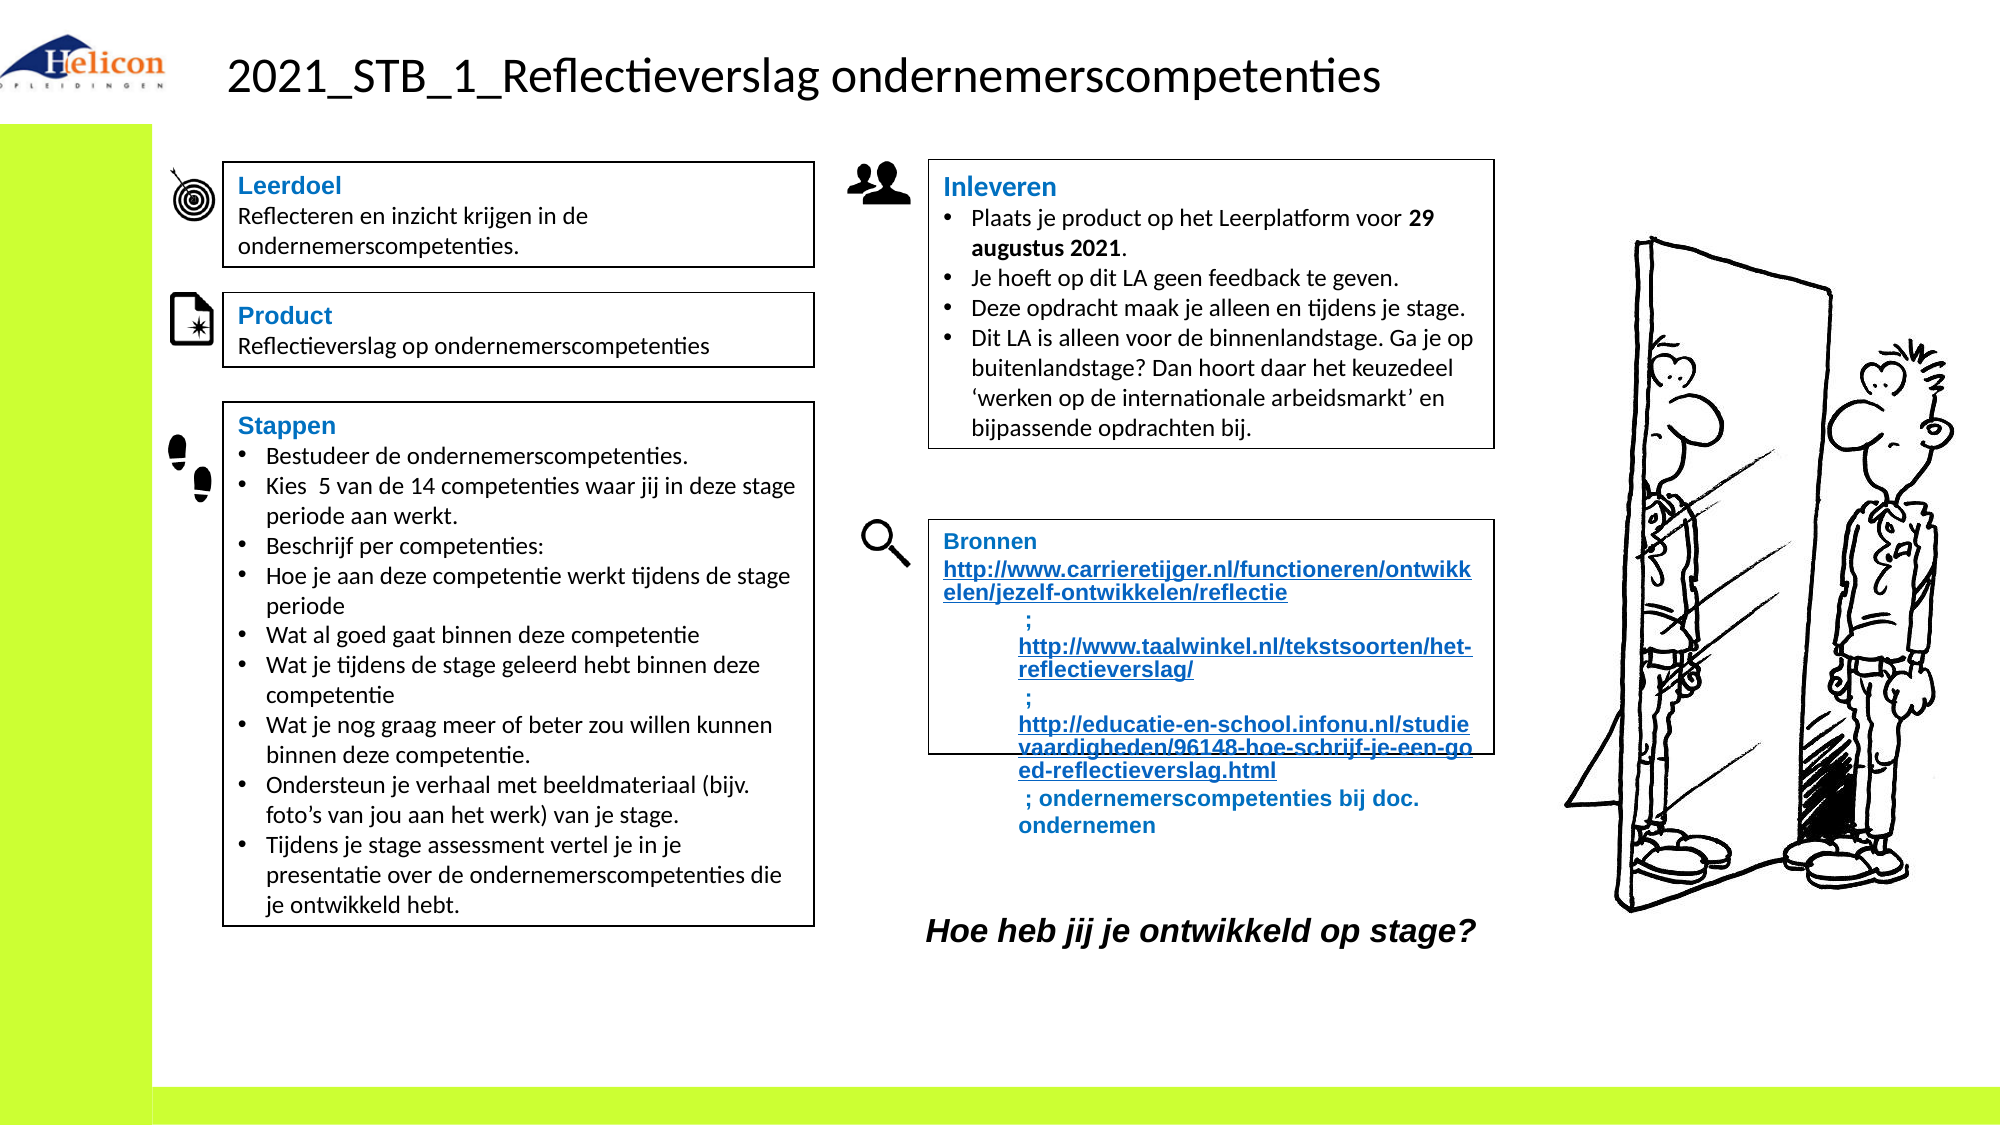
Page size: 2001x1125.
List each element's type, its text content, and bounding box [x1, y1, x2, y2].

picture [169, 292, 214, 346]
text_box [153, 1086, 2000, 1125]
picture [847, 161, 911, 206]
text_box [0, 125, 153, 1125]
picture [0, 0, 168, 125]
picture [1541, 214, 1968, 930]
text_box 2021_STB_1_Reflectieverslag ondernemerscompetenties [211, 34, 1712, 110]
picture [167, 162, 217, 230]
text_box Inleveren Plaats je product op het Leerplatform voor 29 augustus 2021. Je hoeft op dit LA geen feedback te geven. Deze opdracht maak je alleen en tijdens je stage. Dit LA is alleen voor de binnenlandstage. Ga je op buitenlandstage? Dan hoort daar het keuzedeel ‘werken op de internationale arbeidsmarkt’ en bijpassende opdrachten bij. [928, 159, 1495, 449]
text_box Product Reflectieverslag op ondernemerscompetenties [223, 292, 814, 368]
text_box Hoe heb jij je ontwikkeld op stage? [910, 901, 2000, 957]
text_box Stappen Bestudeer de ondernemerscompetenties. Kies 5 van de 14 competenties waar jij in deze stage periode aan werkt. Beschrijf per competenties: Hoe je aan deze competentie werkt tijdens de stage periode Wat al goed gaat binnen deze competentie Wat je tijdens de stage geleerd hebt binnen deze competentie Wat je nog graag meer of beter zou willen kunnen binnen deze competentie. Ondersteun je verhaal met beeldmateriaal (bijv. foto’s van jou aan het werk) van je stage. Tijdens je stage assessment vertel je in je presentatie over de ondernemerscompetenties die je ontwikkeld hebt. [223, 402, 814, 926]
text_box Bronnen http://www.carrieretijger.nl/functioneren/ontwikkelen/jezelf-ontwikkelen/reflectie ; http://www.taalwinkel.nl/tekstsoorten/het-reflectieverslag/ ; http://educatie-en-school.infonu.nl/studievaardigheden/96148-hoe-schrijf-je-een-goed-reflectieverslag.html ; ondernemerscompetenties bij doc. ondernemen [928, 519, 1495, 754]
text_box Leerdoel Reflecteren en inzicht krijgen in de ondernemerscompetenties. [223, 162, 814, 267]
picture [861, 519, 911, 568]
picture [168, 434, 212, 503]
